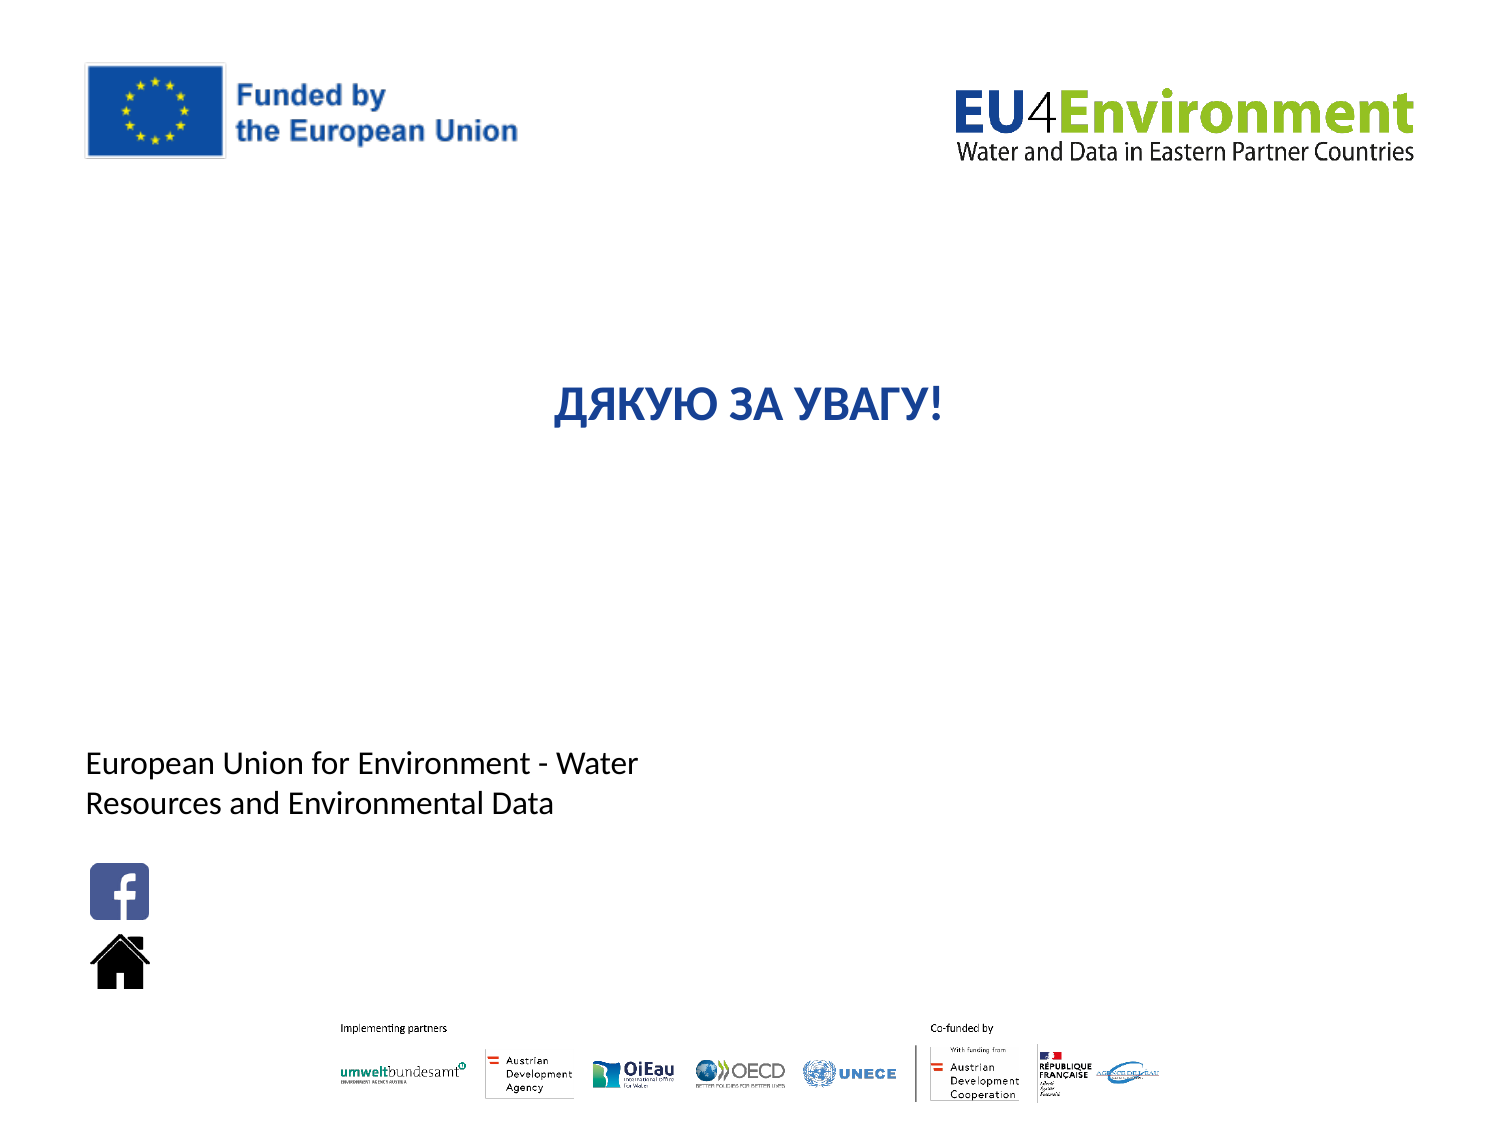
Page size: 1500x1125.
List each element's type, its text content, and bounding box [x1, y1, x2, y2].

picture [90, 934, 150, 989]
picture [340, 1019, 1160, 1103]
picture [90, 863, 149, 920]
list European Union for Environment - Water Resources and Environmental Data [85, 741, 724, 842]
picture [57, 49, 549, 176]
picture [956, 88, 1414, 167]
title ДЯКУЮ ЗА УВАГУ! [85, 398, 1415, 463]
